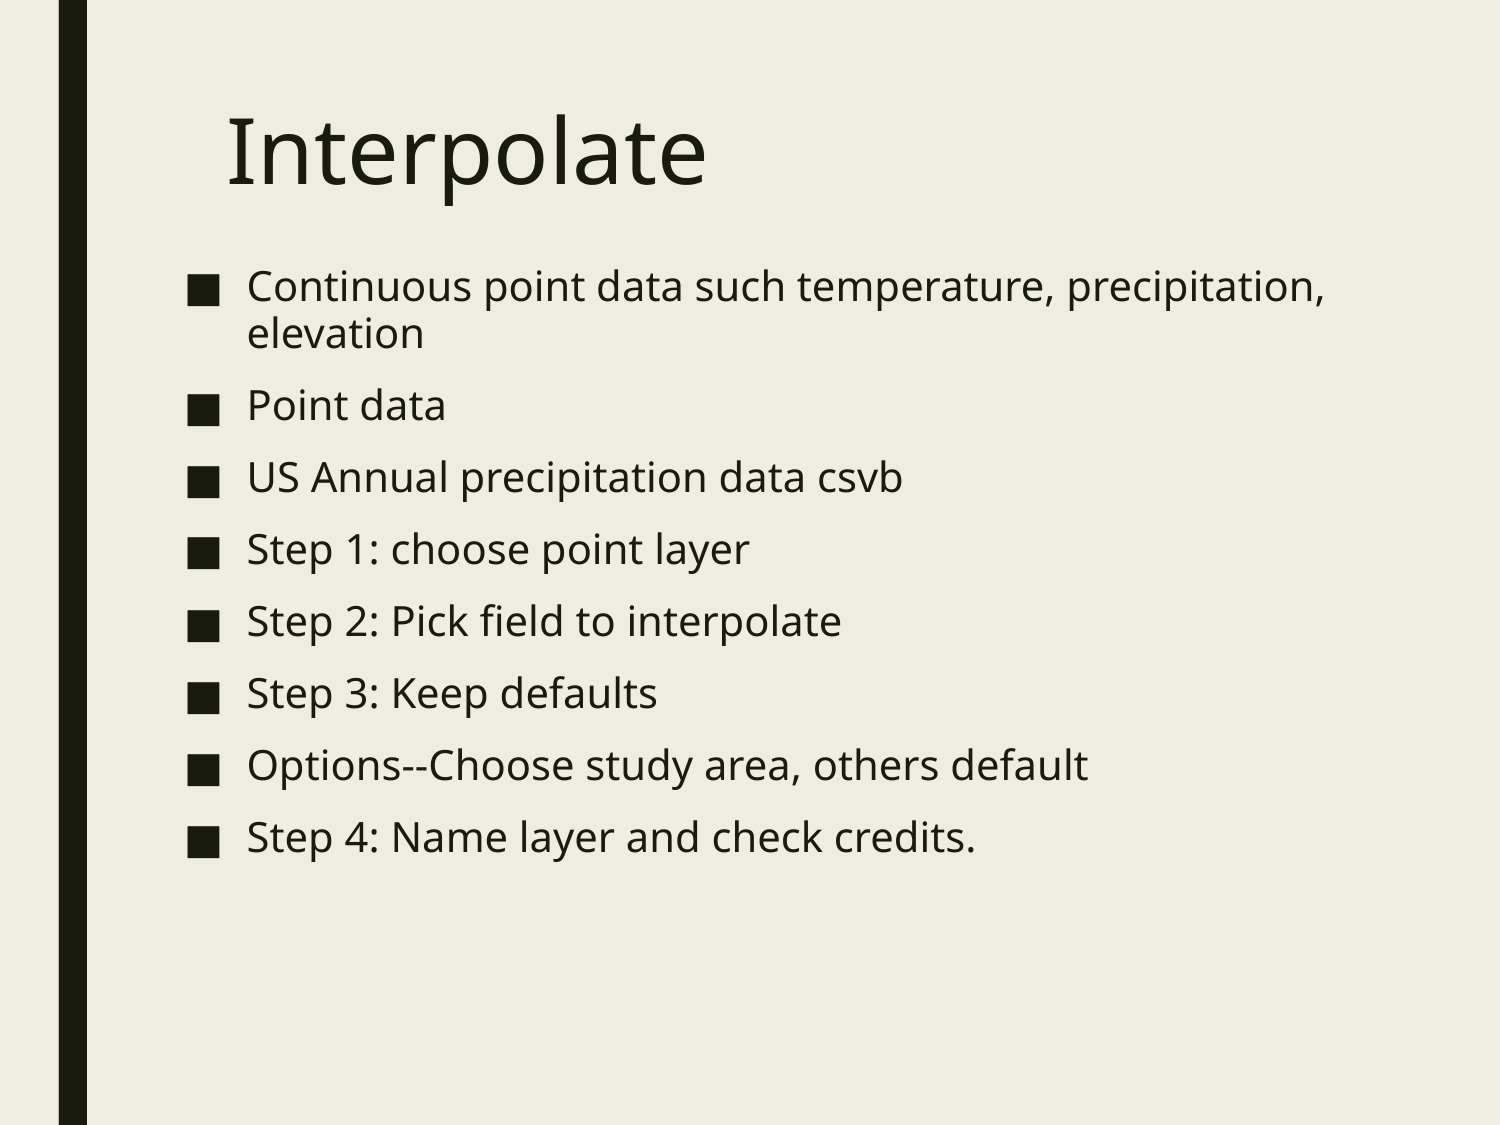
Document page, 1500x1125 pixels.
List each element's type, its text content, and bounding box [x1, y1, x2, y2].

list Continuous point data such temperature, precipitation, elevation Point data US Annual precipitation data csvb Step 1: choose point layer Step 2: Pick field to interpolate Step 3: Keep defaults Options--Choose study area, others default Step 4: Name layer and check credits. [168, 256, 1415, 1041]
title Interpolate [211, 98, 1154, 256]
